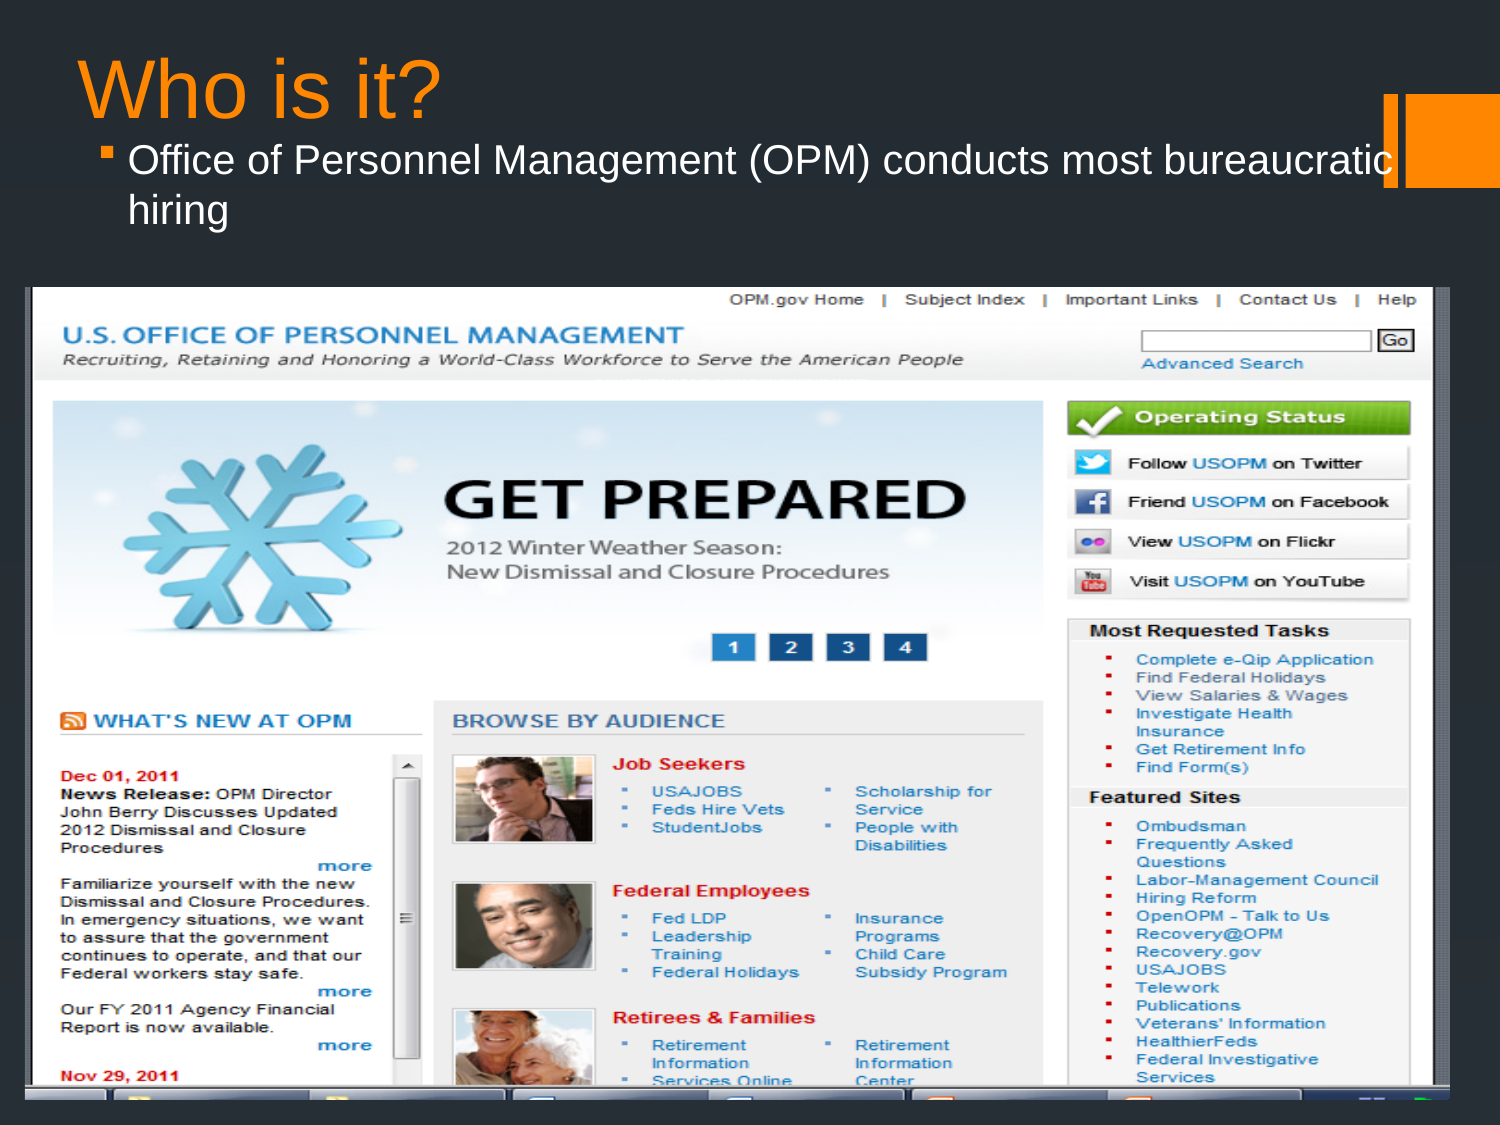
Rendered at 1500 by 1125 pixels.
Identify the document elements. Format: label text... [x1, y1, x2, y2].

title Who is it? [62, 12, 1413, 143]
list Office of Personnel Management (OPM) conducts most bureaucratic hiring [75, 125, 1425, 286]
picture [24, 286, 1451, 1101]
